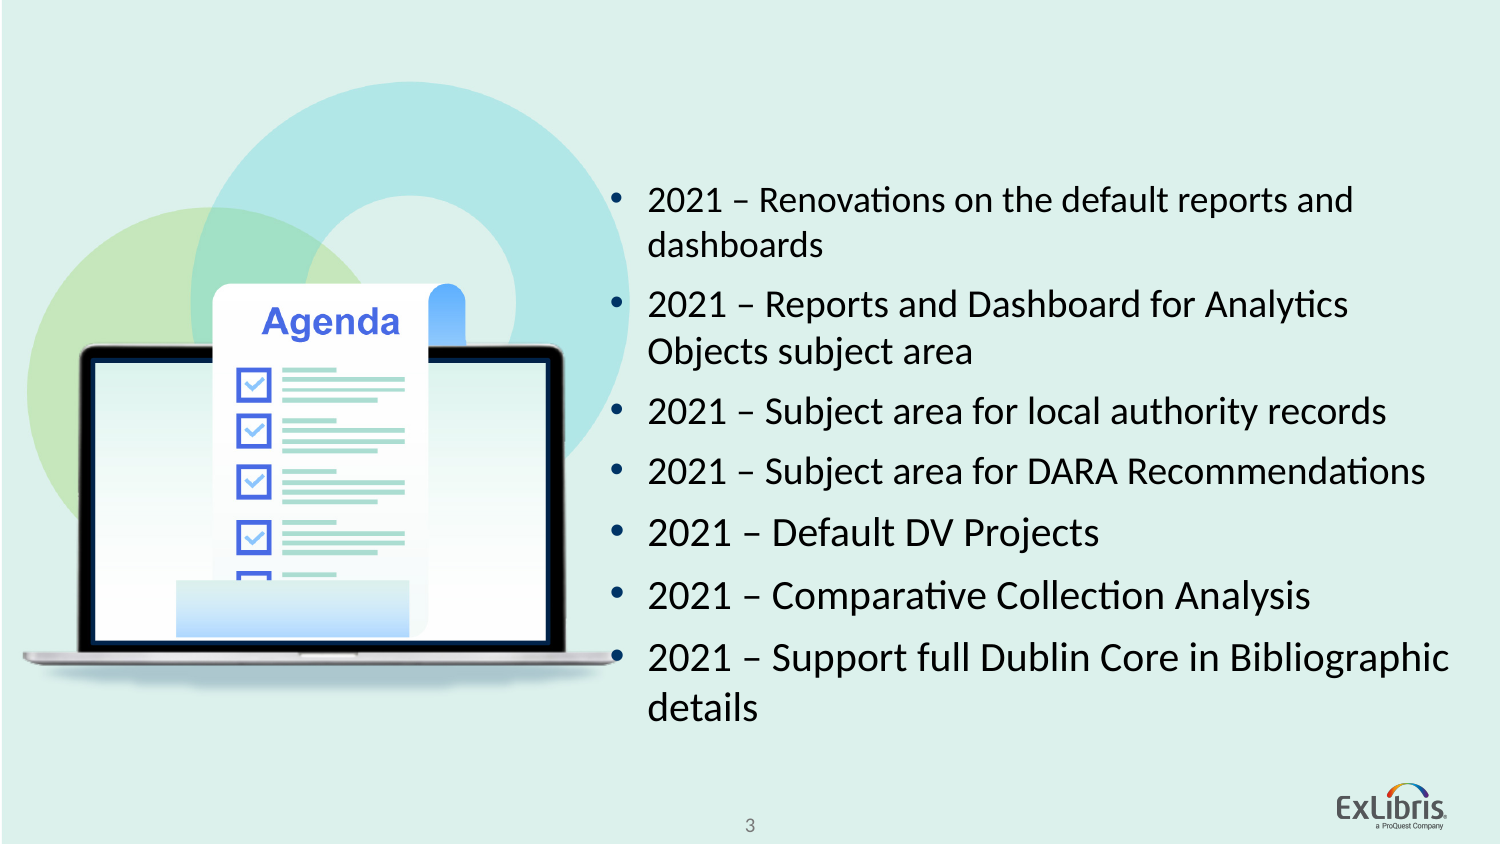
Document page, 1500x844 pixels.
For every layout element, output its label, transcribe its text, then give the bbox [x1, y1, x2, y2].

picture [0, 0, 1500, 844]
slide_number 3 [705, 793, 795, 844]
list 2021 – Renovations on the default reports and dashboards 2021 – Reports and Dashboard for Analytics Objects subject area 2021 – Subject area for local authority records 2021 – Subject area for DARA Recommendations 2021 – Default DV Projects 2021 – Comparative Collection Analysis 2021 – Support full Dublin Core in Bibliographic details [594, 167, 1476, 756]
